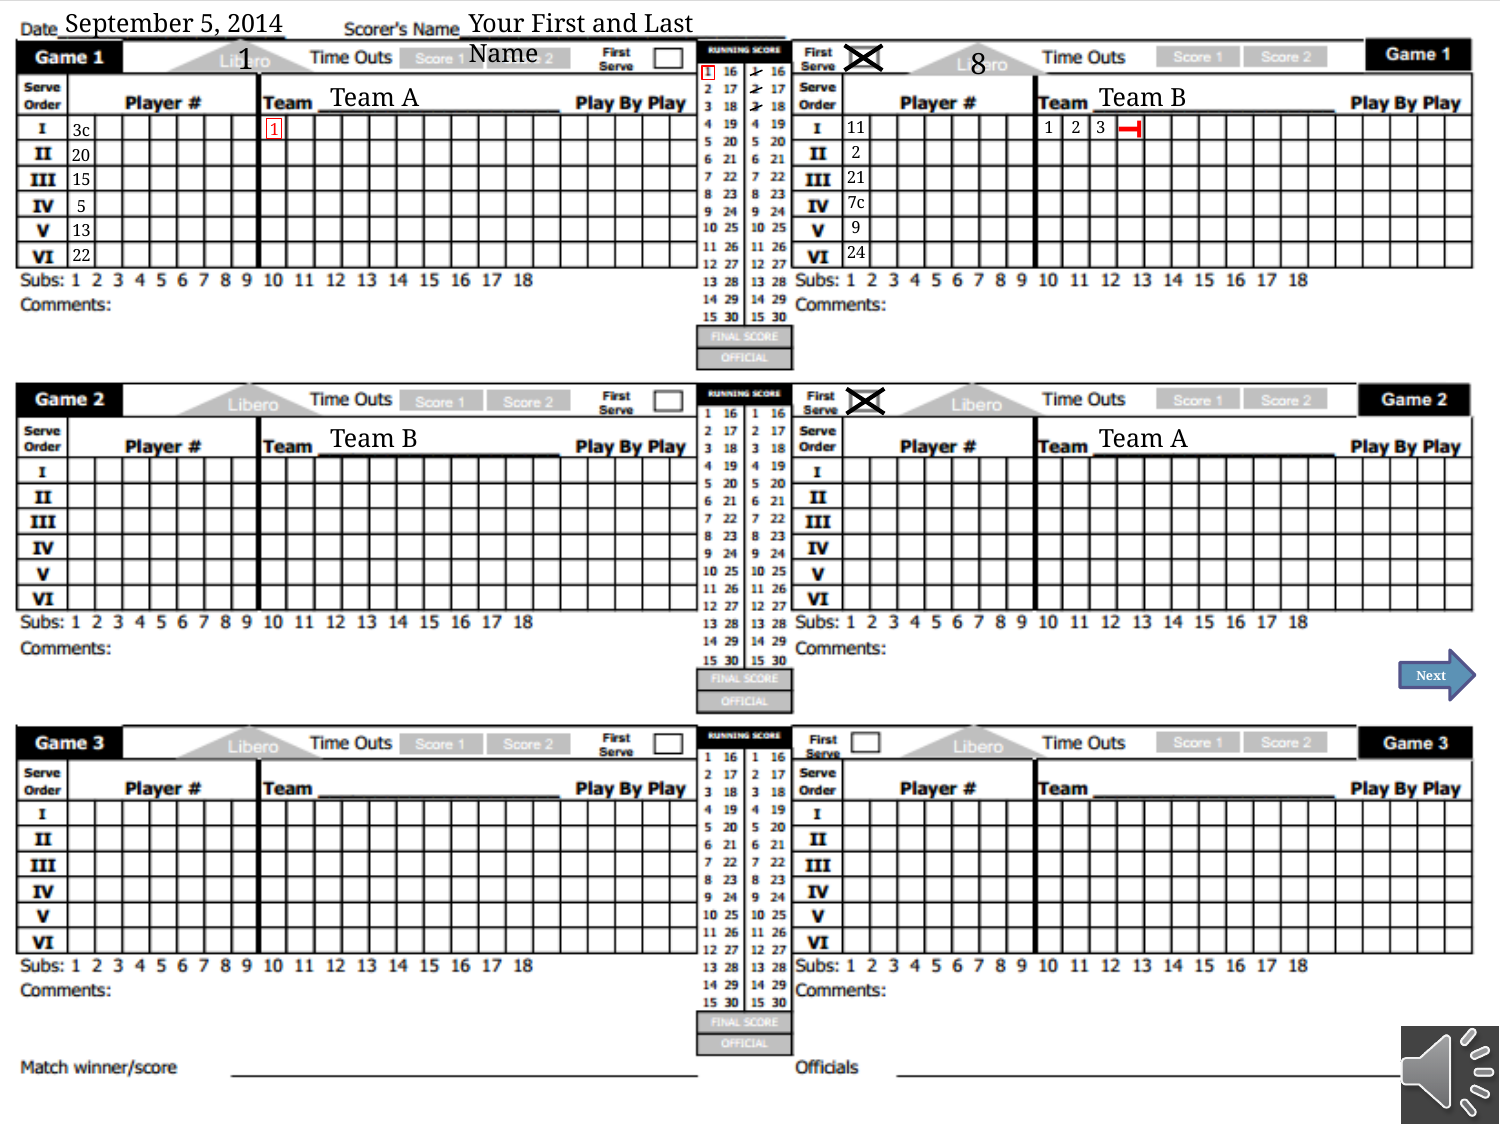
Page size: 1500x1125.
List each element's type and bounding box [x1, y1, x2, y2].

text_box [749, 104, 763, 111]
picture [1399, 1024, 1500, 1125]
text_box [749, 87, 763, 93]
text_box [749, 69, 763, 76]
text_box [746, 71, 765, 87]
text_box [0, 0, 1500, 1125]
